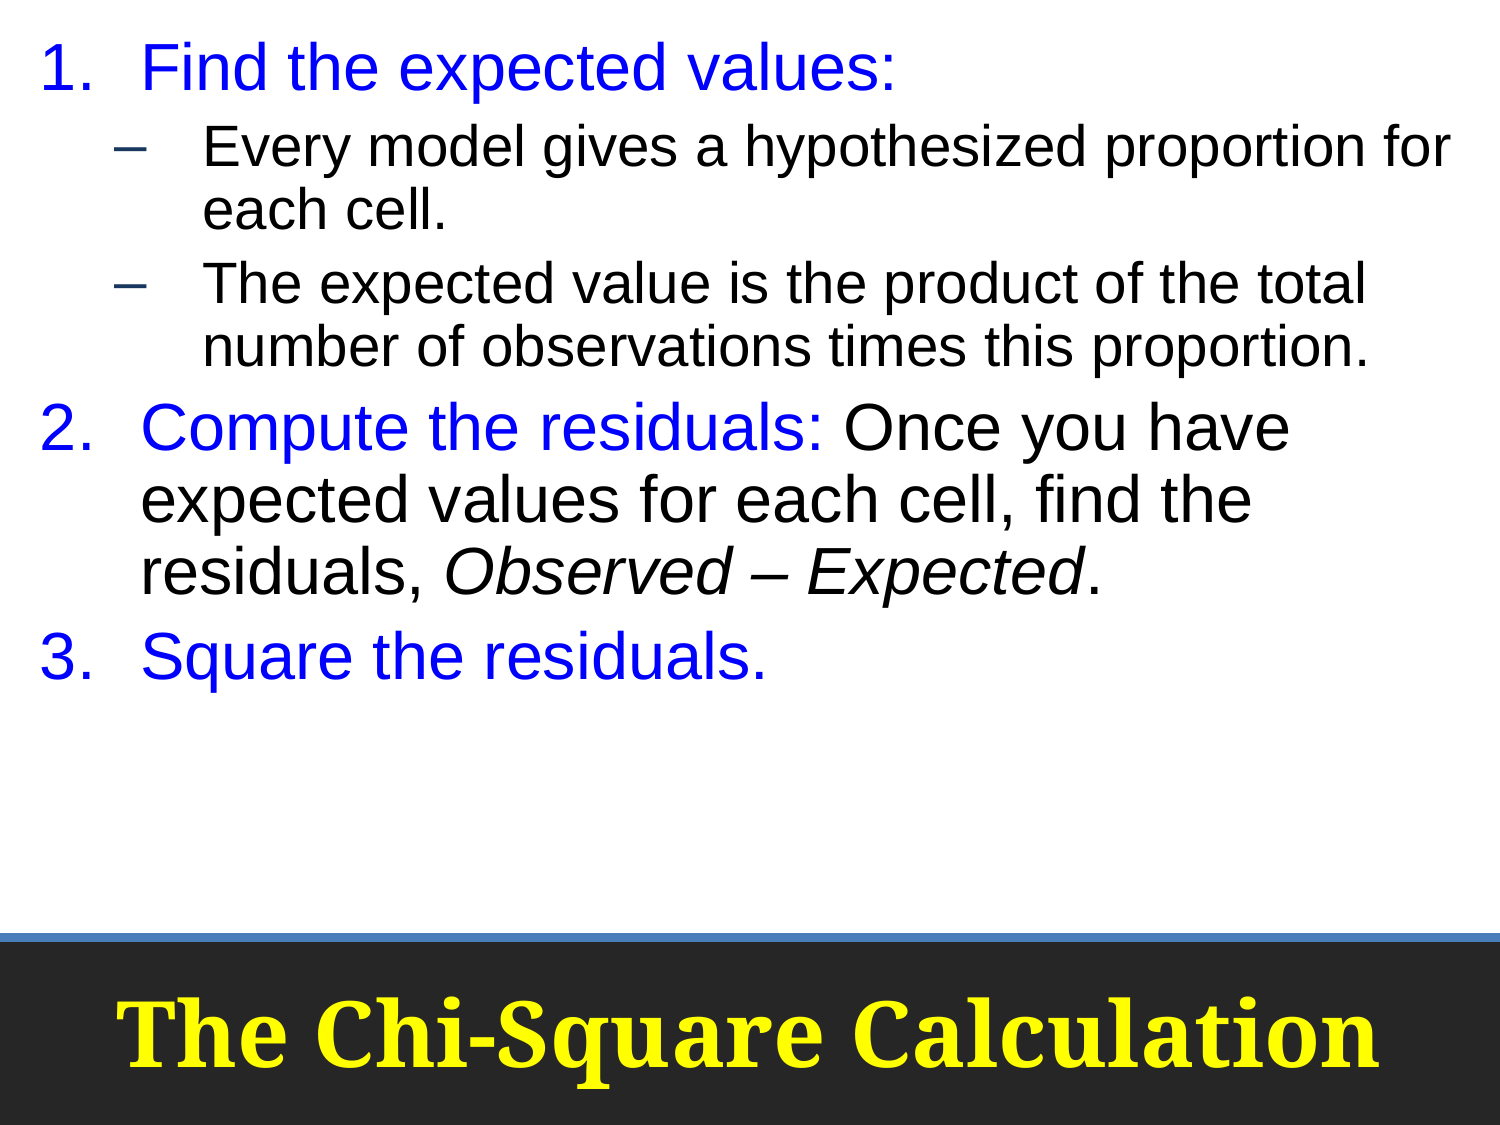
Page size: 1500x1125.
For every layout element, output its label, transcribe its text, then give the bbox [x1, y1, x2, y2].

list Find the expected values: Every model gives a hypothesized proportion for each cell. The expected value is the product of the total number of observations times this proportion. Compute the residuals: Once you have expected values for each cell, find the residuals, Observed – Expected. Square the residuals. [24, 24, 1475, 913]
title The Chi-Square Calculation [37, 937, 1463, 1125]
